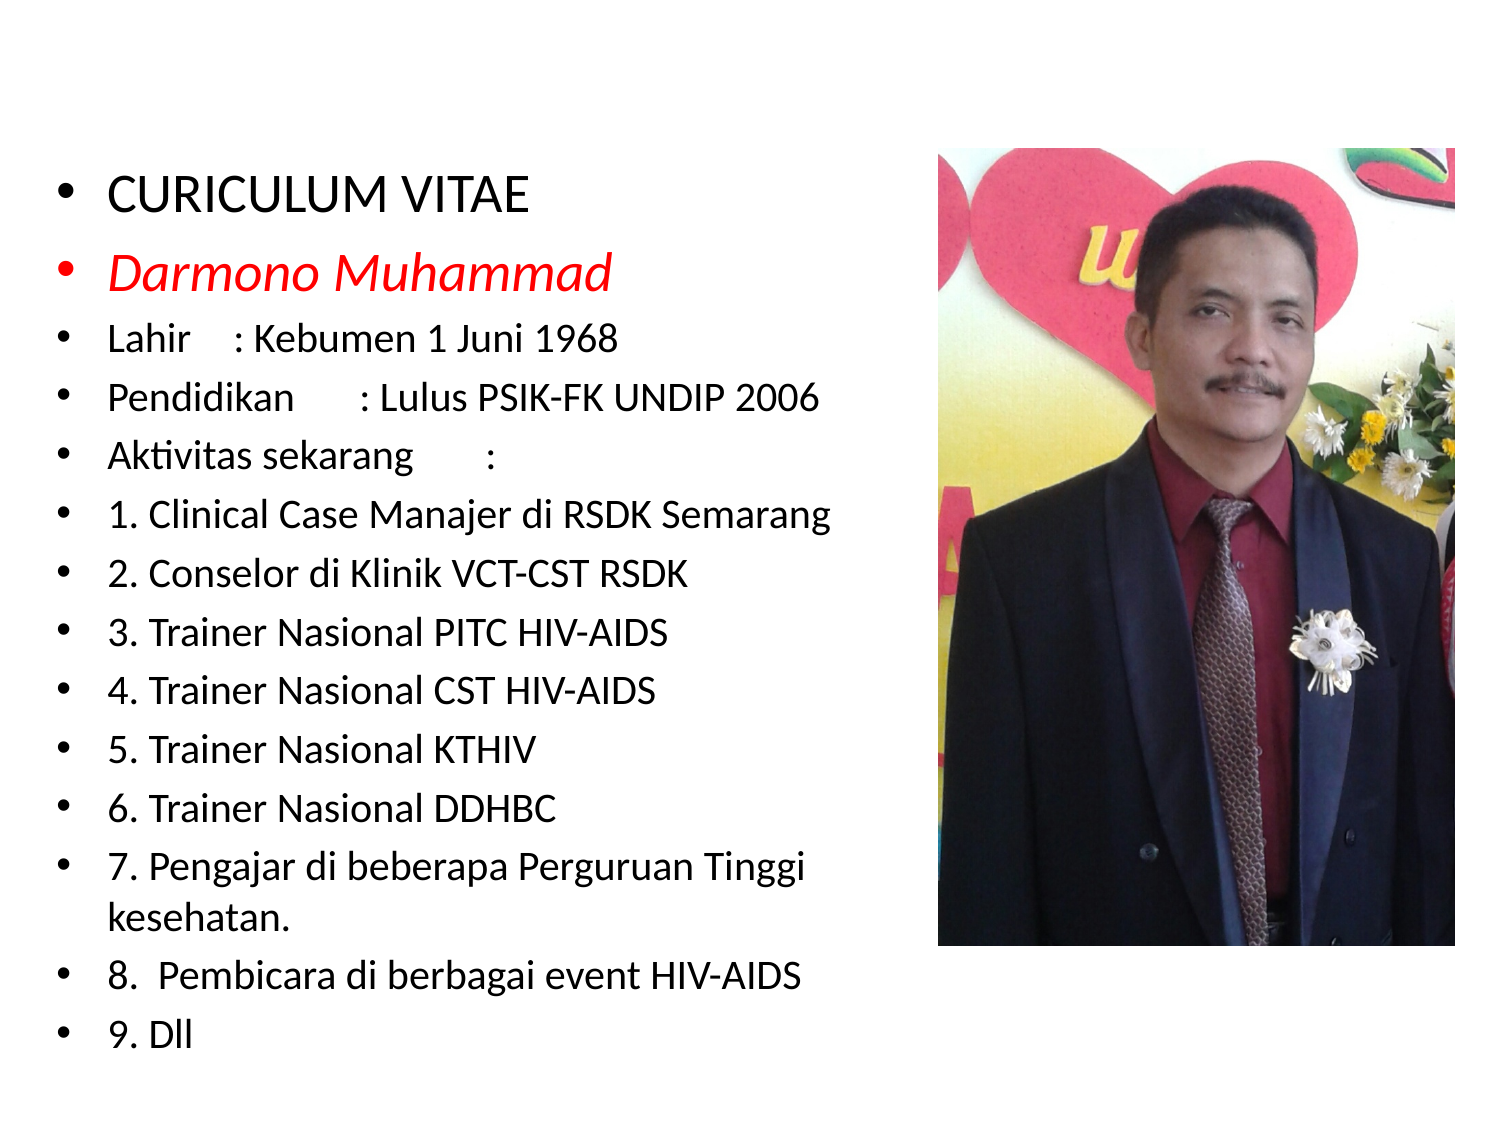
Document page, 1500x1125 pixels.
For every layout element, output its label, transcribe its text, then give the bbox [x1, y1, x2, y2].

list CURICULUM VITAE Darmono Muhammad Lahir : Kebumen 1 Juni 1968 Pendidikan : Lulus PSIK-FK UNDIP 2006 Aktivitas sekarang : 1. Clinical Case Manajer di RSDK Semarang 2. Conselor di Klinik VCT-CST RSDK 3. Trainer Nasional PITC HIV-AIDS 4. Trainer Nasional CST HIV-AIDS 5. Trainer Nasional KTHIV 6. Trainer Nasional DDHBC 7. Pengajar di beberapa Perguruan Tinggi kesehatan. 8. Pembicara di berbagai event HIV-AIDS 9. Dll [41, 149, 933, 1071]
picture [938, 148, 1455, 947]
